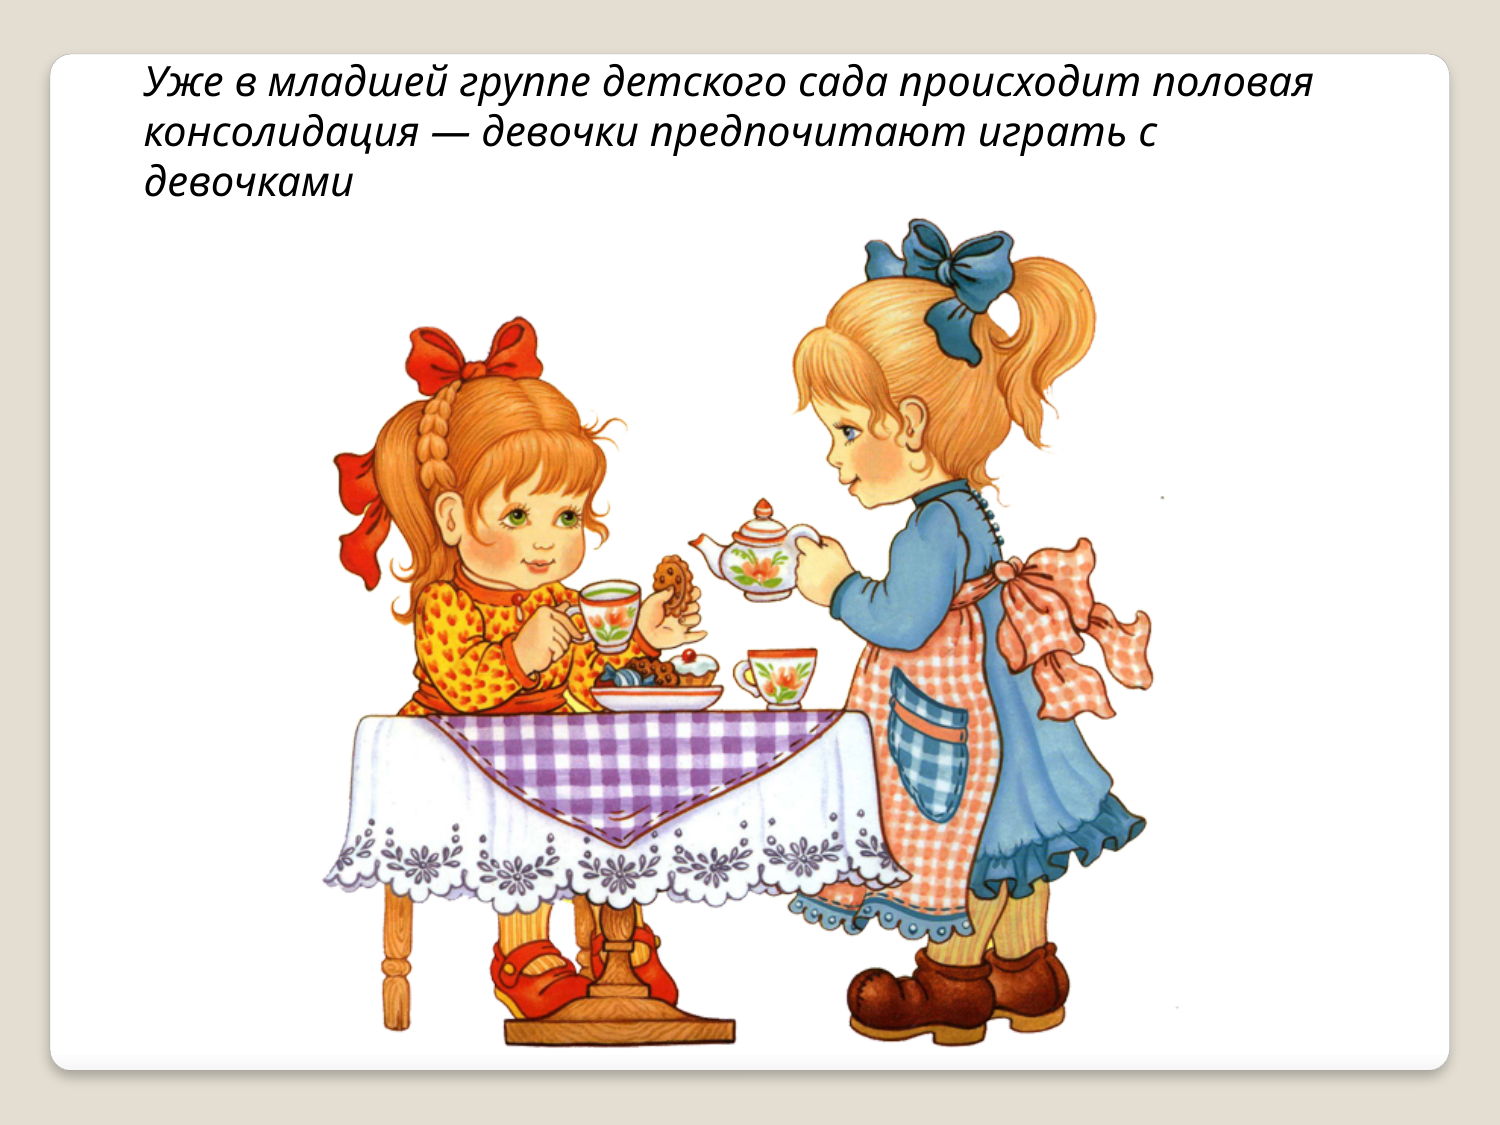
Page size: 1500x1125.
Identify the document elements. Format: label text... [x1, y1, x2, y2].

picture [269, 187, 1180, 1060]
text_box Уже в младшей группе детского сада происходит половая консолидация — девочки предпочитают играть с девочками [128, 46, 1336, 212]
